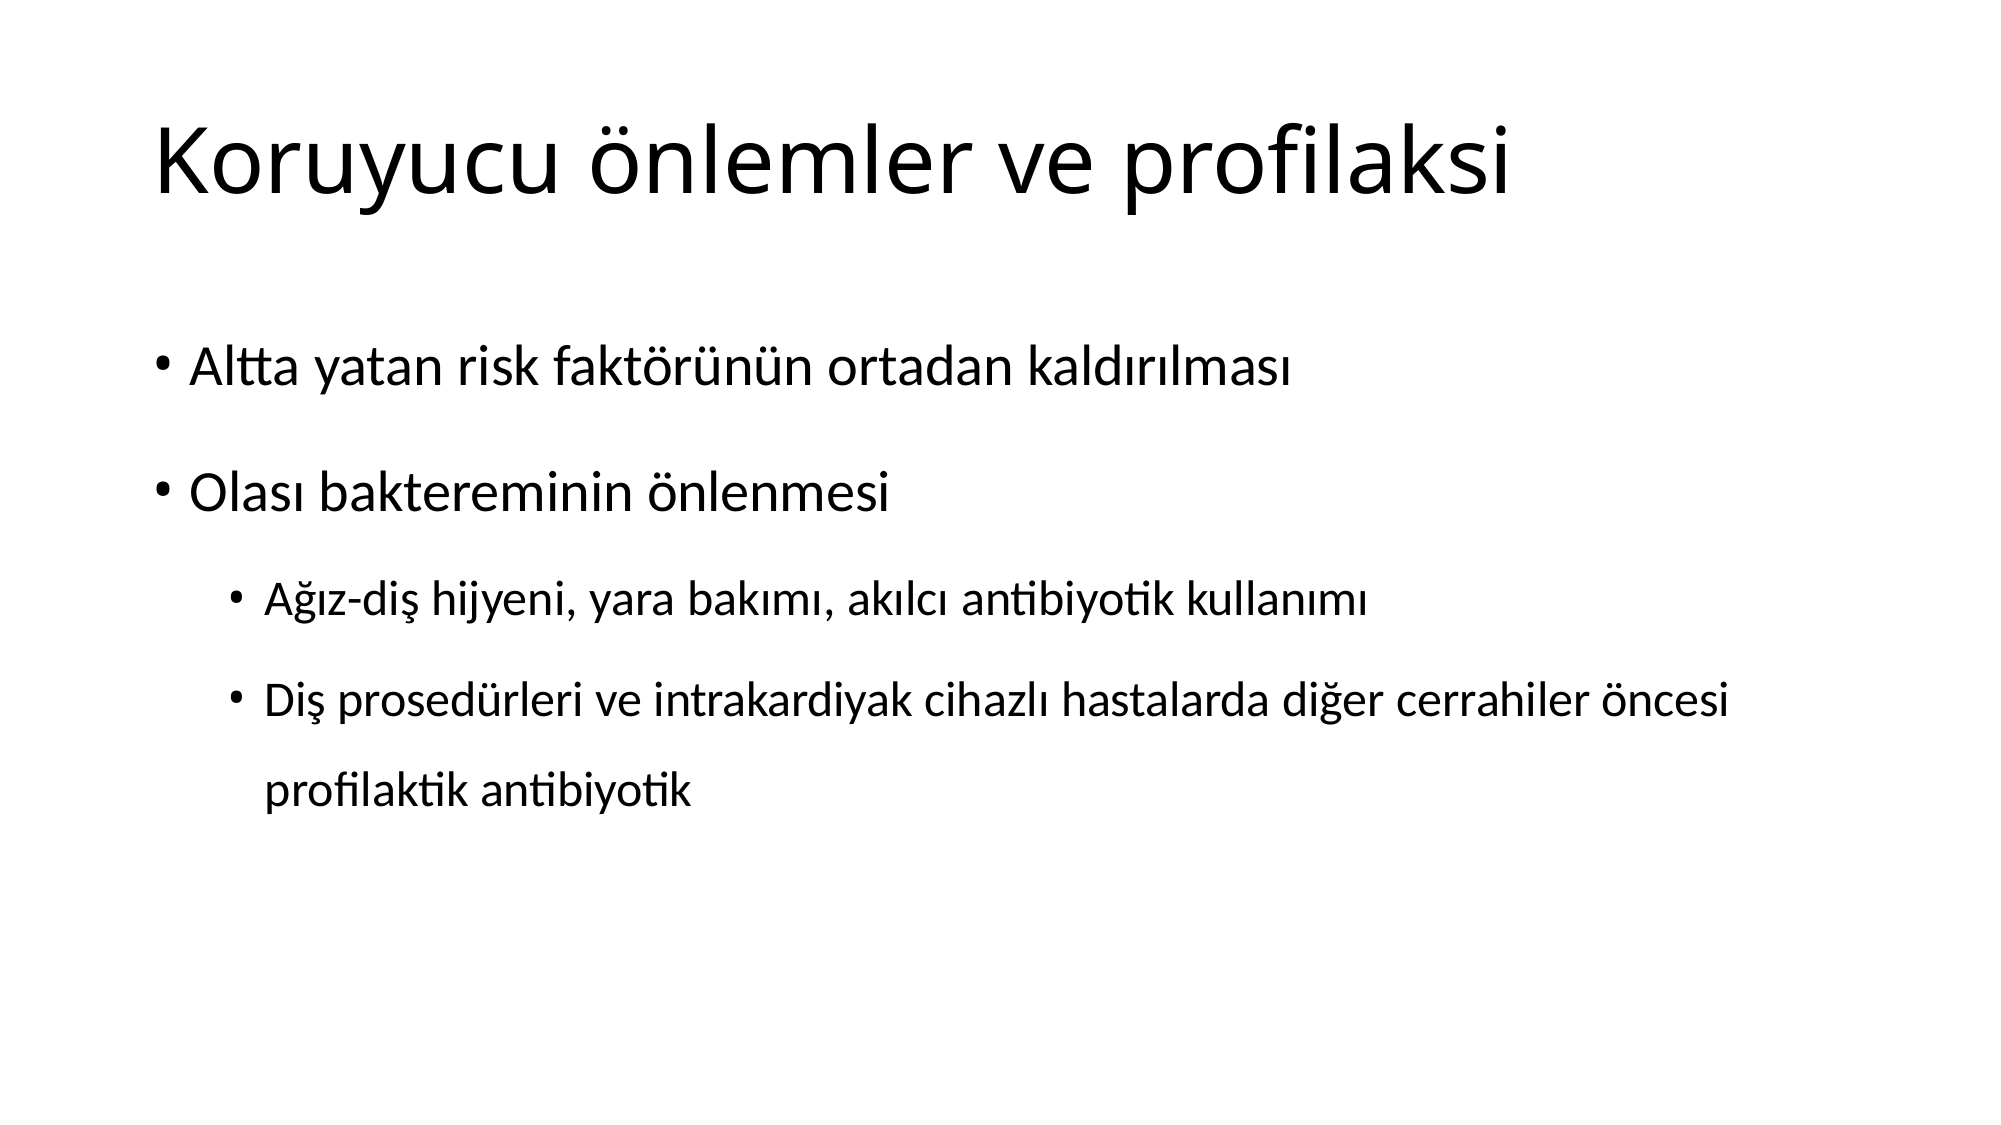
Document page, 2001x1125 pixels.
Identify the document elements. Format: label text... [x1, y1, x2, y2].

text_box Altta yatan risk faktörünün ortadan kaldırılması Olası baktereminin önlenmesi Ağız-diş hijyeni, yara bakımı, akılcı antibiyotik kullanımı Diş prosedürleri ve intrakardiyak cihazlı hastalarda diğer cerrahiler öncesi profilaktik antibiyotik [150, 325, 1744, 817]
title Koruyucu önlemler ve profilaksi [150, 63, 1680, 291]
